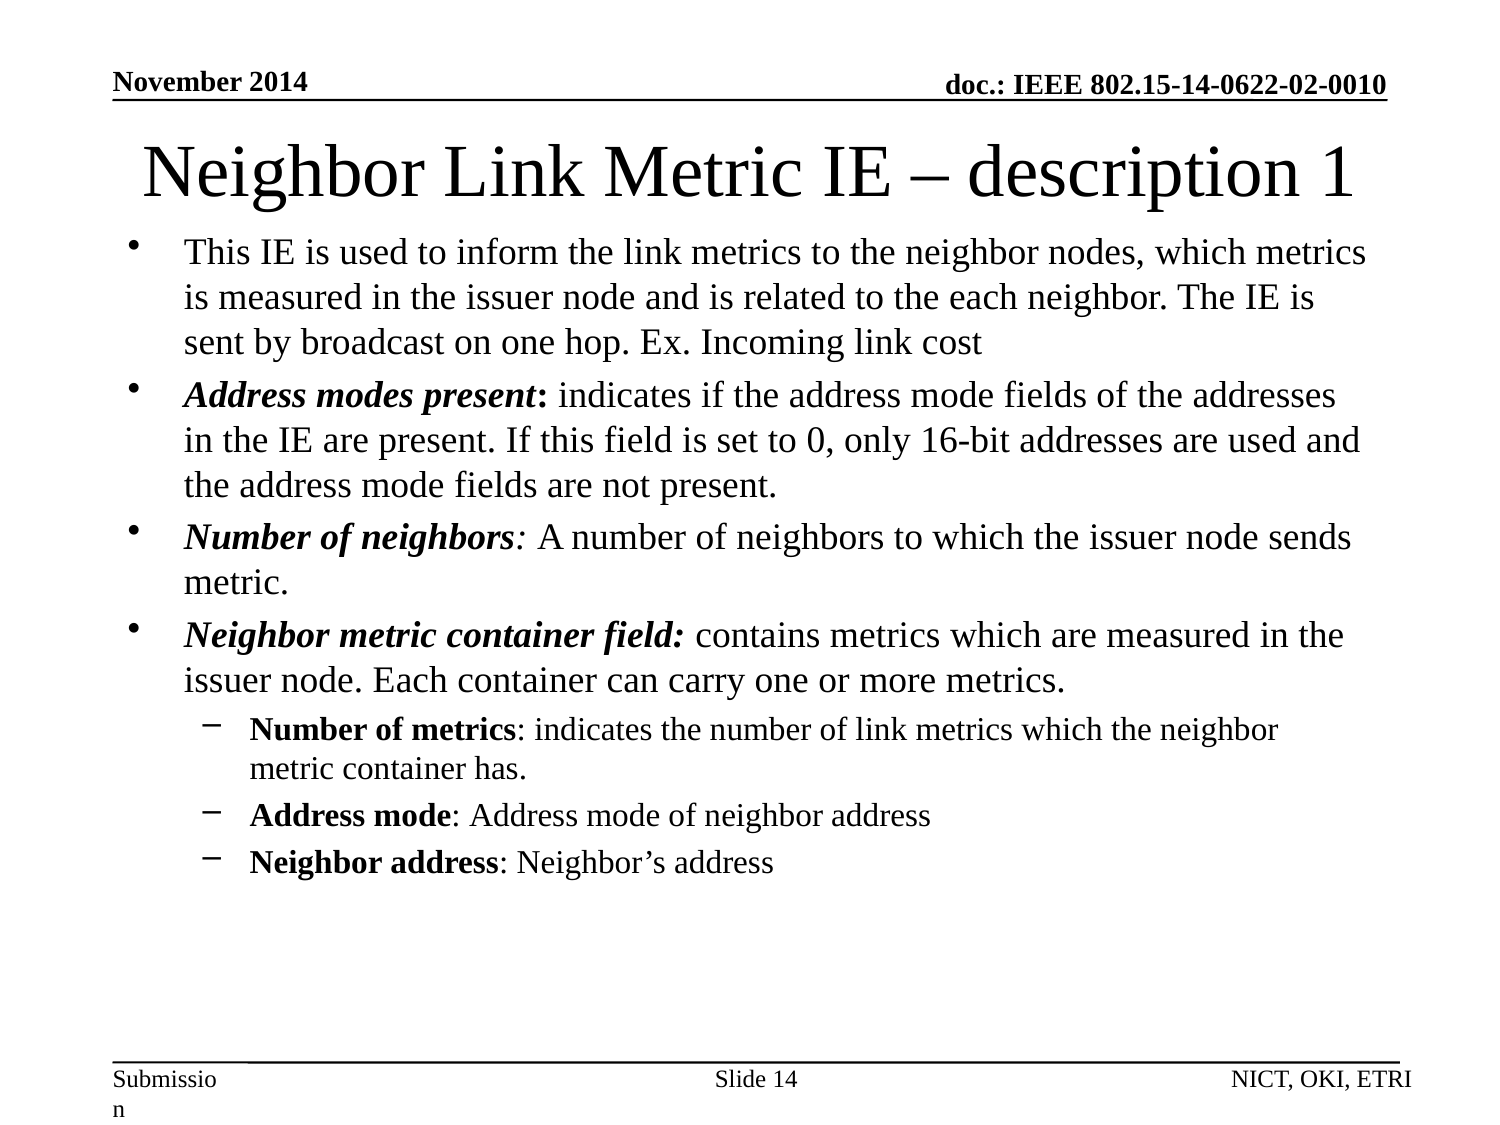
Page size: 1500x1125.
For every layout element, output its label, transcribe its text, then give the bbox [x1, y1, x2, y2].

slide_number Slide 14 [712, 1062, 800, 1093]
list This IE is used to inform the link metrics to the neighbor nodes, which metrics is measured in the issuer node and is related to the each neighbor. The IE is sent by broadcast on one hop. Ex. Incoming link cost Address modes present: indicates if the address mode fields of the addresses in the IE are present. If this field is set to 0, only 16-bit addresses are used and the address mode fields are not present. Number of neighbors: A number of neighbors to which the issuer node sends metric. Neighbor metric container field: contains metrics which are measured in the issuer node. Each container can carry one or more metrics. Number of metrics: indicates the number of link metrics which the neighbor metric container has. Address mode: Address mode of neighbor address Neighbor address: Neighbor’s address [112, 219, 1388, 1000]
footer NICT, OKI, ETRI [900, 1062, 1413, 1093]
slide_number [112, 62, 375, 98]
title Neighbor Link Metric IE – description 1 [112, 112, 1388, 219]
